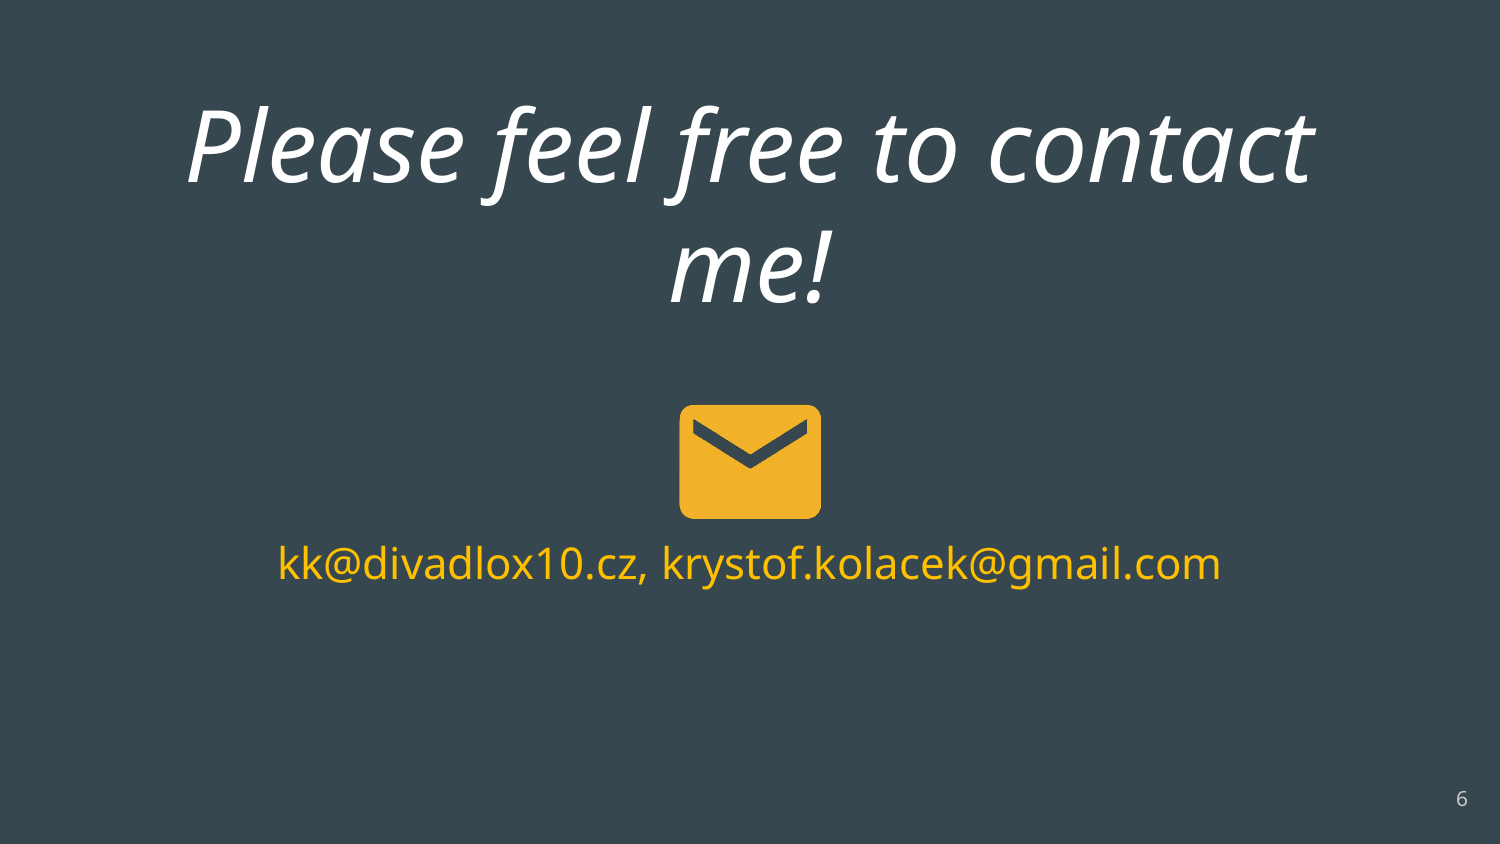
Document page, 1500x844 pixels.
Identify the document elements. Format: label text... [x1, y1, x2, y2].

slide_number 6 [1392, 767, 1483, 833]
subtitle kk@divadlox10.cz, krystof.kolacek@gmail.com [110, 520, 1390, 651]
title Please feel free to contact me! [110, 53, 1390, 338]
picture [665, 376, 835, 547]
